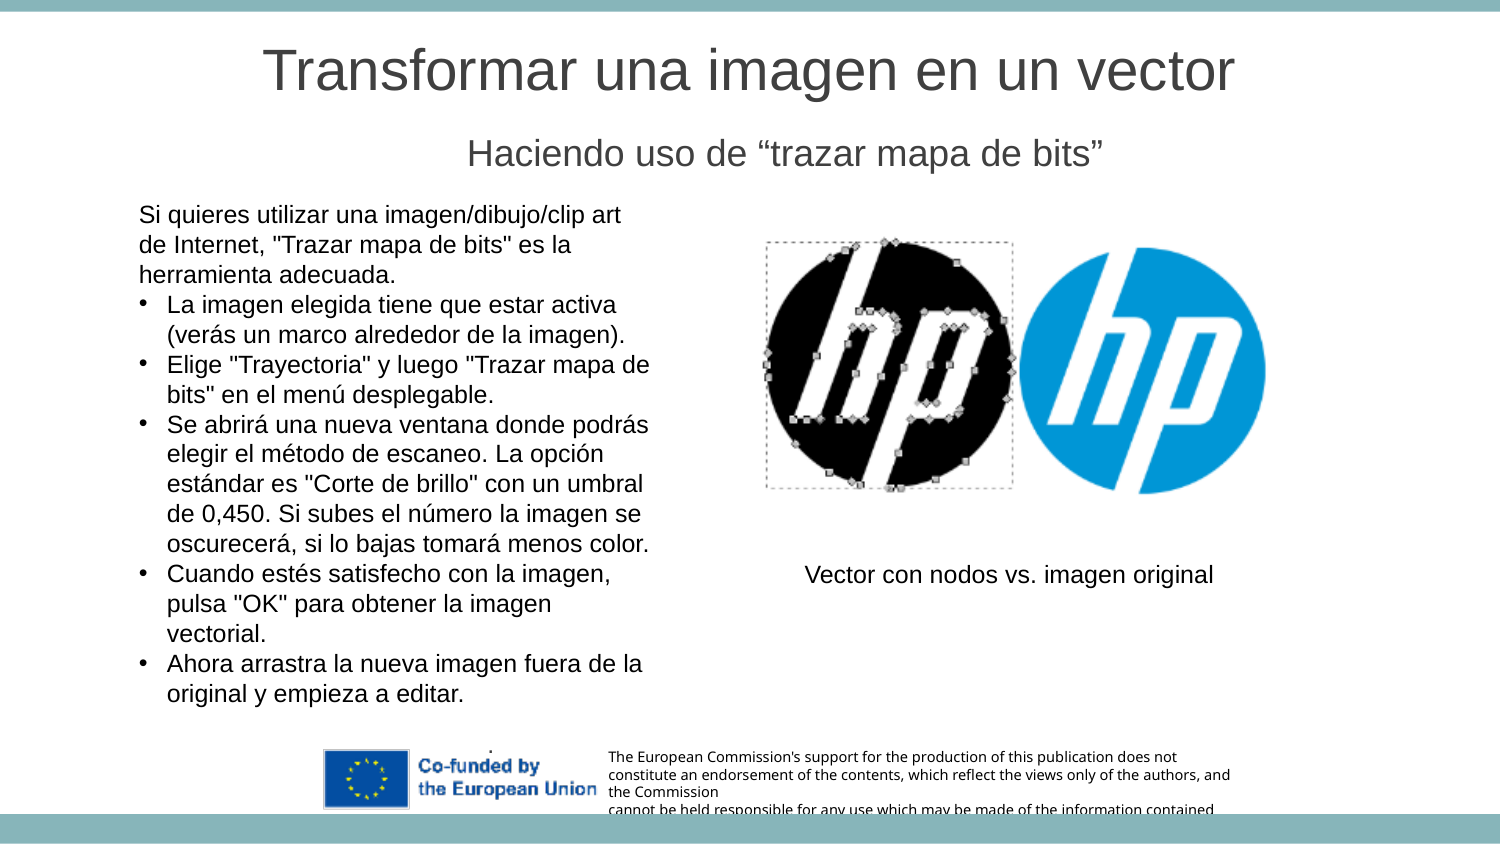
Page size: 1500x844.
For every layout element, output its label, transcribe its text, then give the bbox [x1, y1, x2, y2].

text_box Vector con nodos vs. imagen original [789, 550, 1310, 596]
list Transformar una imagen en un vector [0, 20, 1500, 115]
picture [737, 187, 1294, 546]
text_box Si quieres utilizar una imagen/dibujo/clip art de Internet, "Trazar mapa de bits" es la herramienta adecuada. La imagen elegida tiene que estar activa (verás un marco alrededor de la imagen). Elige "Trayectoria" y luego "Trazar mapa de bits" en el menú desplegable. Se abrirá una nueva ventana donde podrás elegir el método de escaneo. La opción estándar es "Corte de brillo" con un umbral de 0,450. Si subes el número la imagen se oscurecerá, si lo bajas tomará menos color. Cuando estés satisfecho con la imagen, pulsa "OK" para obtener la imagen vectorial. Ahora arrastra la nueva imagen fuera de la original y empieza a editar. [123, 191, 668, 715]
picture [322, 748, 618, 811]
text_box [155, 684, 538, 767]
list Haciendo uso de “trazar mapa de bits” [253, 127, 1317, 175]
